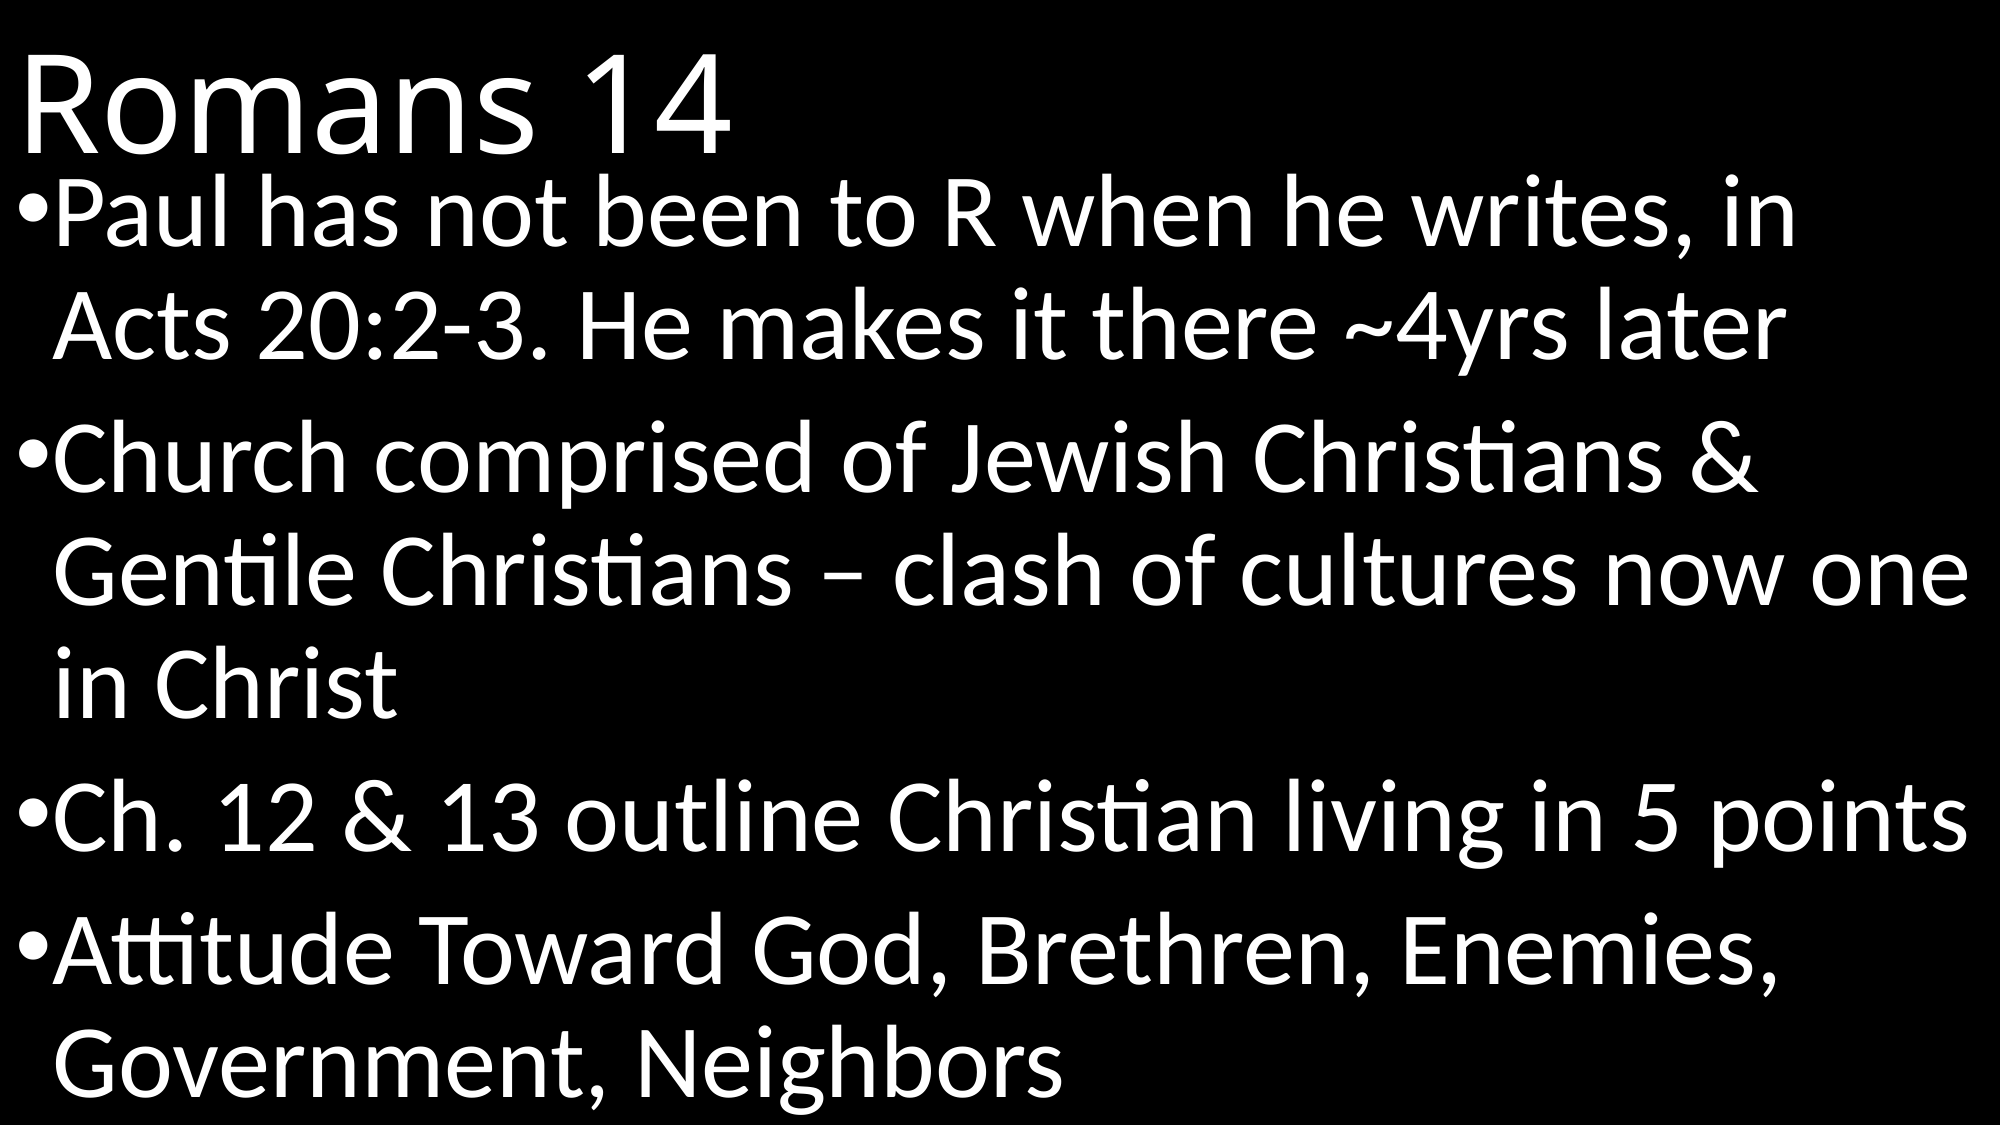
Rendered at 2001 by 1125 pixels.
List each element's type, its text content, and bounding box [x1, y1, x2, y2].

title Romans 14 [0, 0, 2000, 149]
list Paul has not been to R when he writes, in Acts 20:2-3. He makes it there ~4yrs later Church comprised of Jewish Christians & Gentile Christians – clash of cultures now one in Christ Ch. 12 & 13 outline Christian living in 5 points Attitude Toward God, Brethren, Enemies, Government, Neighbors [0, 149, 2000, 1125]
